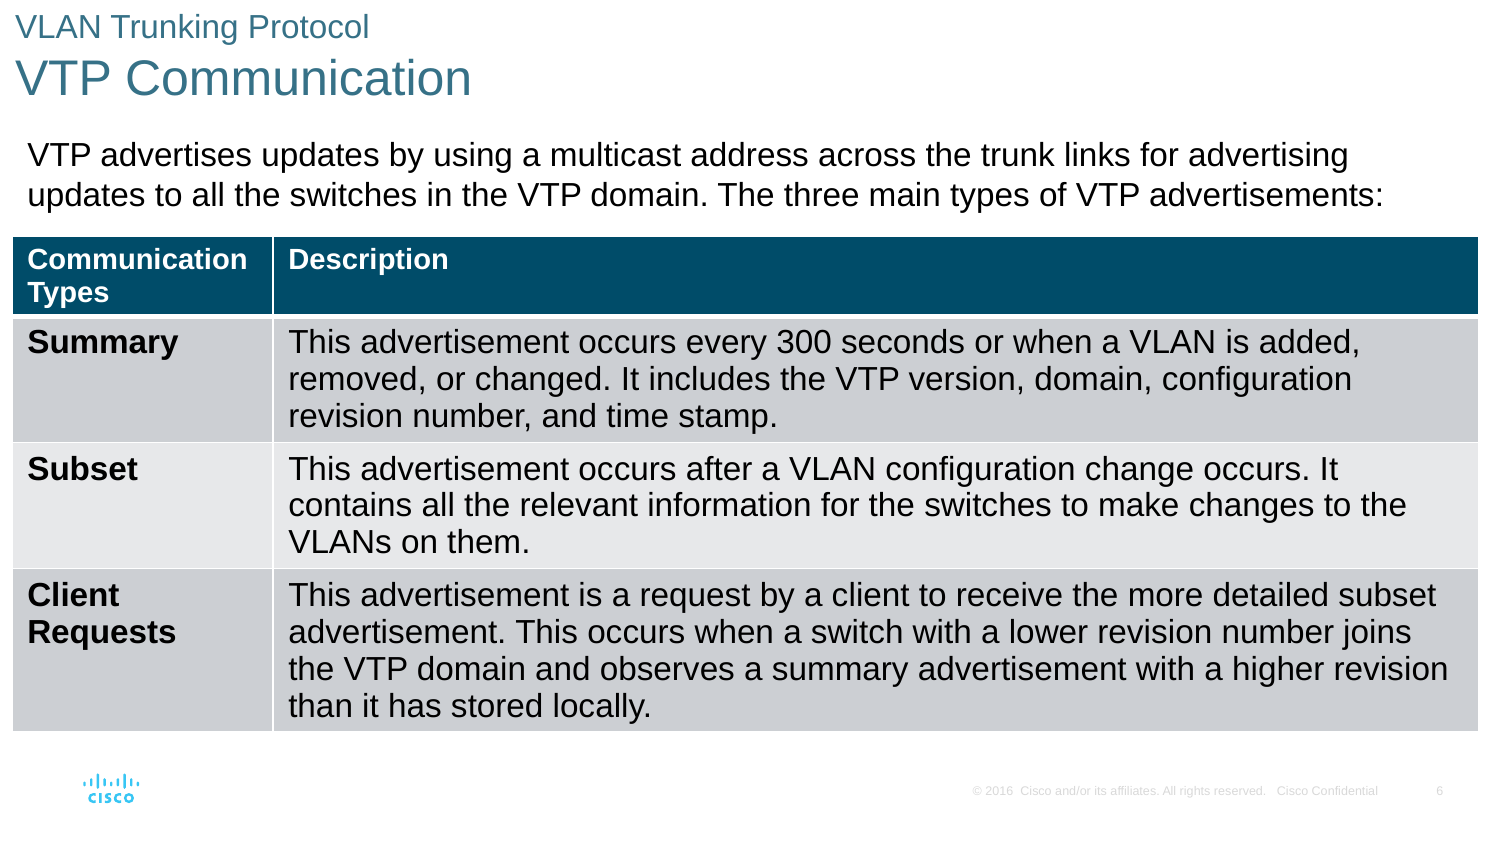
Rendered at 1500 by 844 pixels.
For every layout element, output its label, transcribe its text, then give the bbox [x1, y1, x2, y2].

title VLAN Trunking Protocol VTP Communication [0, 0, 1479, 111]
table_cell This advertisement occurs after a VLAN configuration change occurs. It contains all the relevant information for the switches to make changes to the VLANs on them. [274, 443, 1478, 568]
table_cell This advertisement is a request by a client to receive the more detailed subset advertisement. This occurs when a switch with a lower revision number joins the VTP domain and observes a summary advertisement with a higher revision than it has stored locally. [274, 569, 1478, 731]
table_header Communication Types [13, 237, 272, 314]
table_cell Subset [13, 443, 272, 568]
table_cell Client Requests [13, 569, 272, 731]
table_cell Summary [13, 319, 272, 442]
list VTP advertises updates by using a multicast address across the trunk links for advertising updates to all the switches in the VTP domain. The three main types of VTP advertisements: [12, 125, 1461, 221]
table_header Description [274, 237, 1478, 314]
table_cell This advertisement occurs every 300 seconds or when a VLAN is added, removed, or changed. It includes the VTP version, domain, configuration revision number, and time stamp. [274, 319, 1478, 442]
